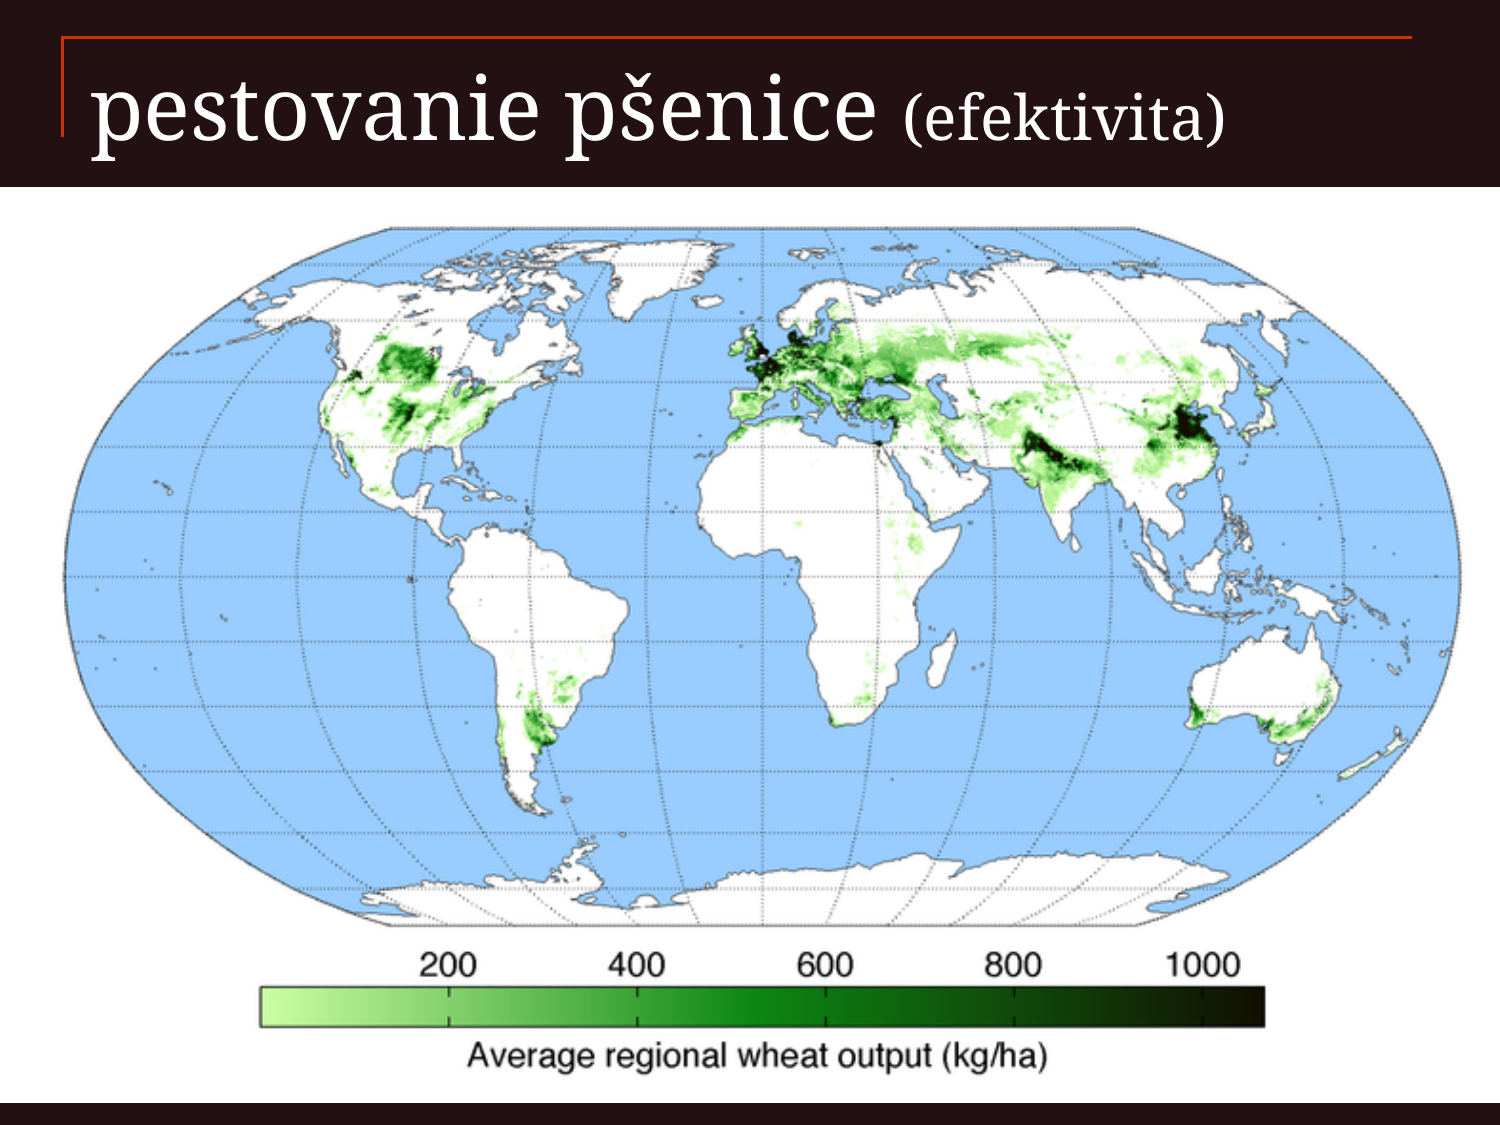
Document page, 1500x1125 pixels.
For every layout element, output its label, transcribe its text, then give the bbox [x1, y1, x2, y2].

title pestovanie pšenice (efektivita) [75, 45, 1425, 185]
picture [0, 187, 1500, 1103]
